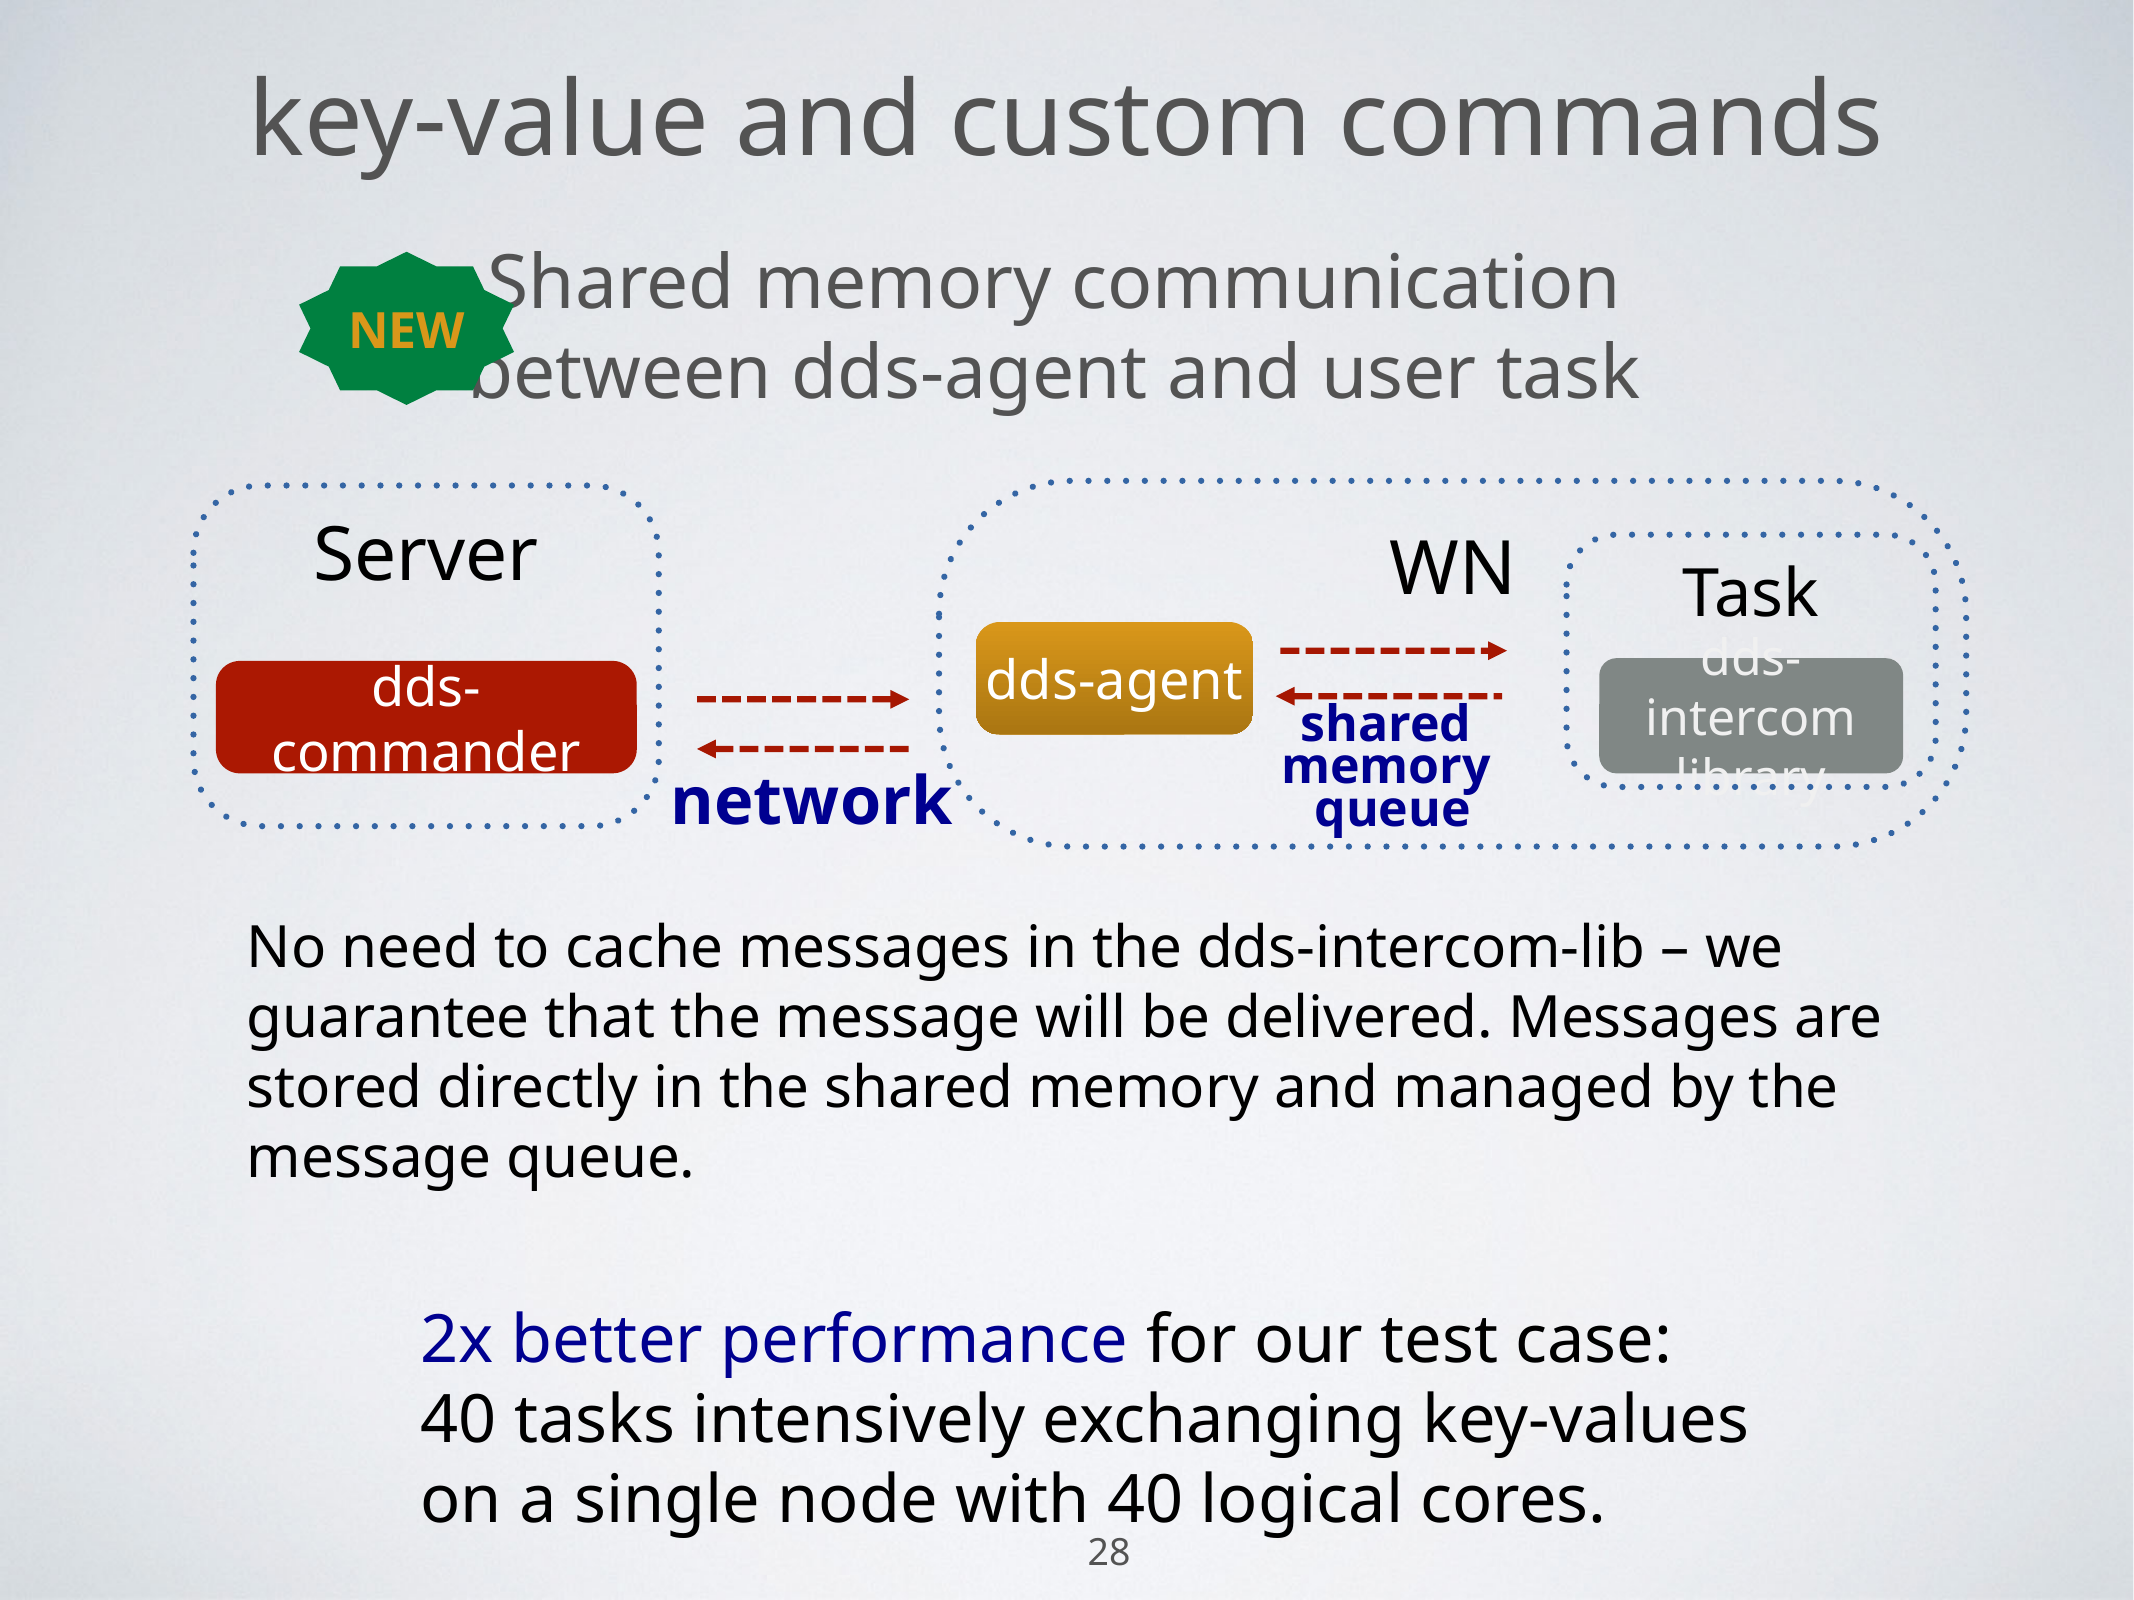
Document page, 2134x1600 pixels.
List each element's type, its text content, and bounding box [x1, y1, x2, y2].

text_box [193, 480, 1967, 847]
title key-value and custom commands [57, 41, 2076, 186]
text_box No need to cache messages in the dds-intercom-lib – we guarantee that the message will be delivered. Messages are stored directly in the shared memory and managed by the message queue. [238, 901, 1942, 1198]
picture [0, 0, 2134, 1600]
text_box NEW [299, 251, 515, 405]
text_box Shared memory communication between dds-agent and user task [458, 225, 1651, 422]
text_box 2x better performance for our test case: 40 tasks intensively exchanging key-values on a single node with 40 logical cores. [412, 1287, 1774, 1544]
text_box 28 [1046, 1520, 1172, 1580]
